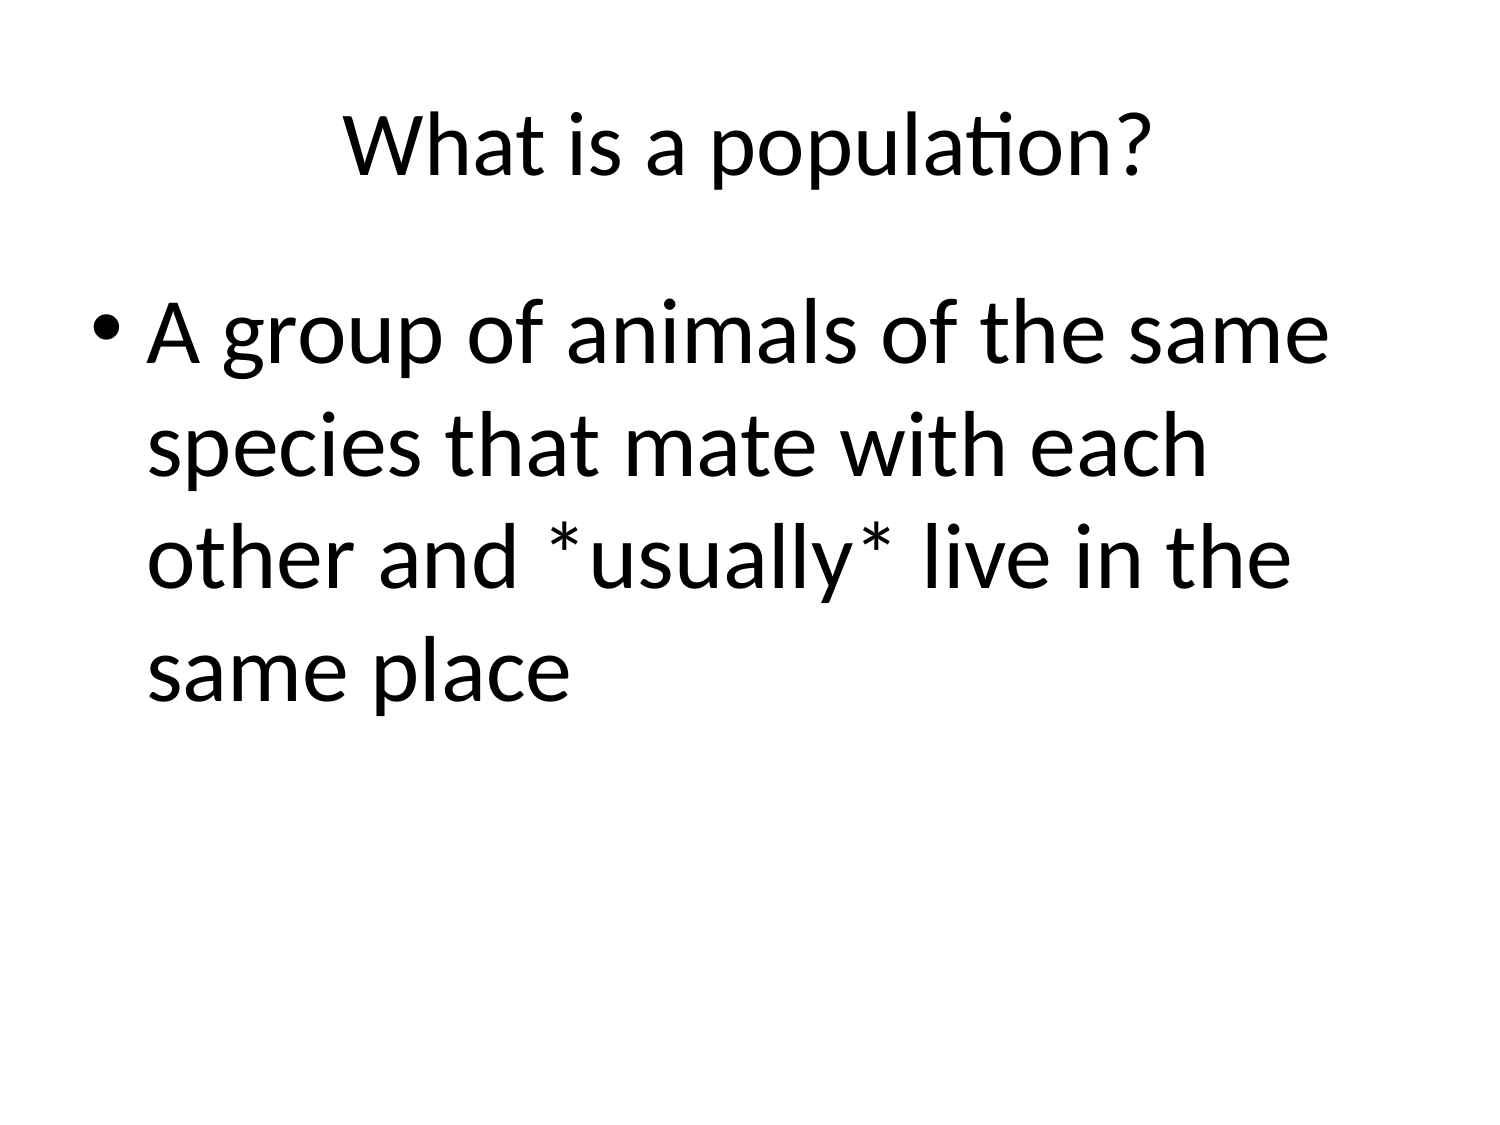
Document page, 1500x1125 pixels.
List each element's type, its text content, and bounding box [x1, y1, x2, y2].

list A group of animals of the same species that mate with each other and *usually* live in the same place [75, 262, 1425, 1005]
title What is a population? [75, 45, 1425, 233]
